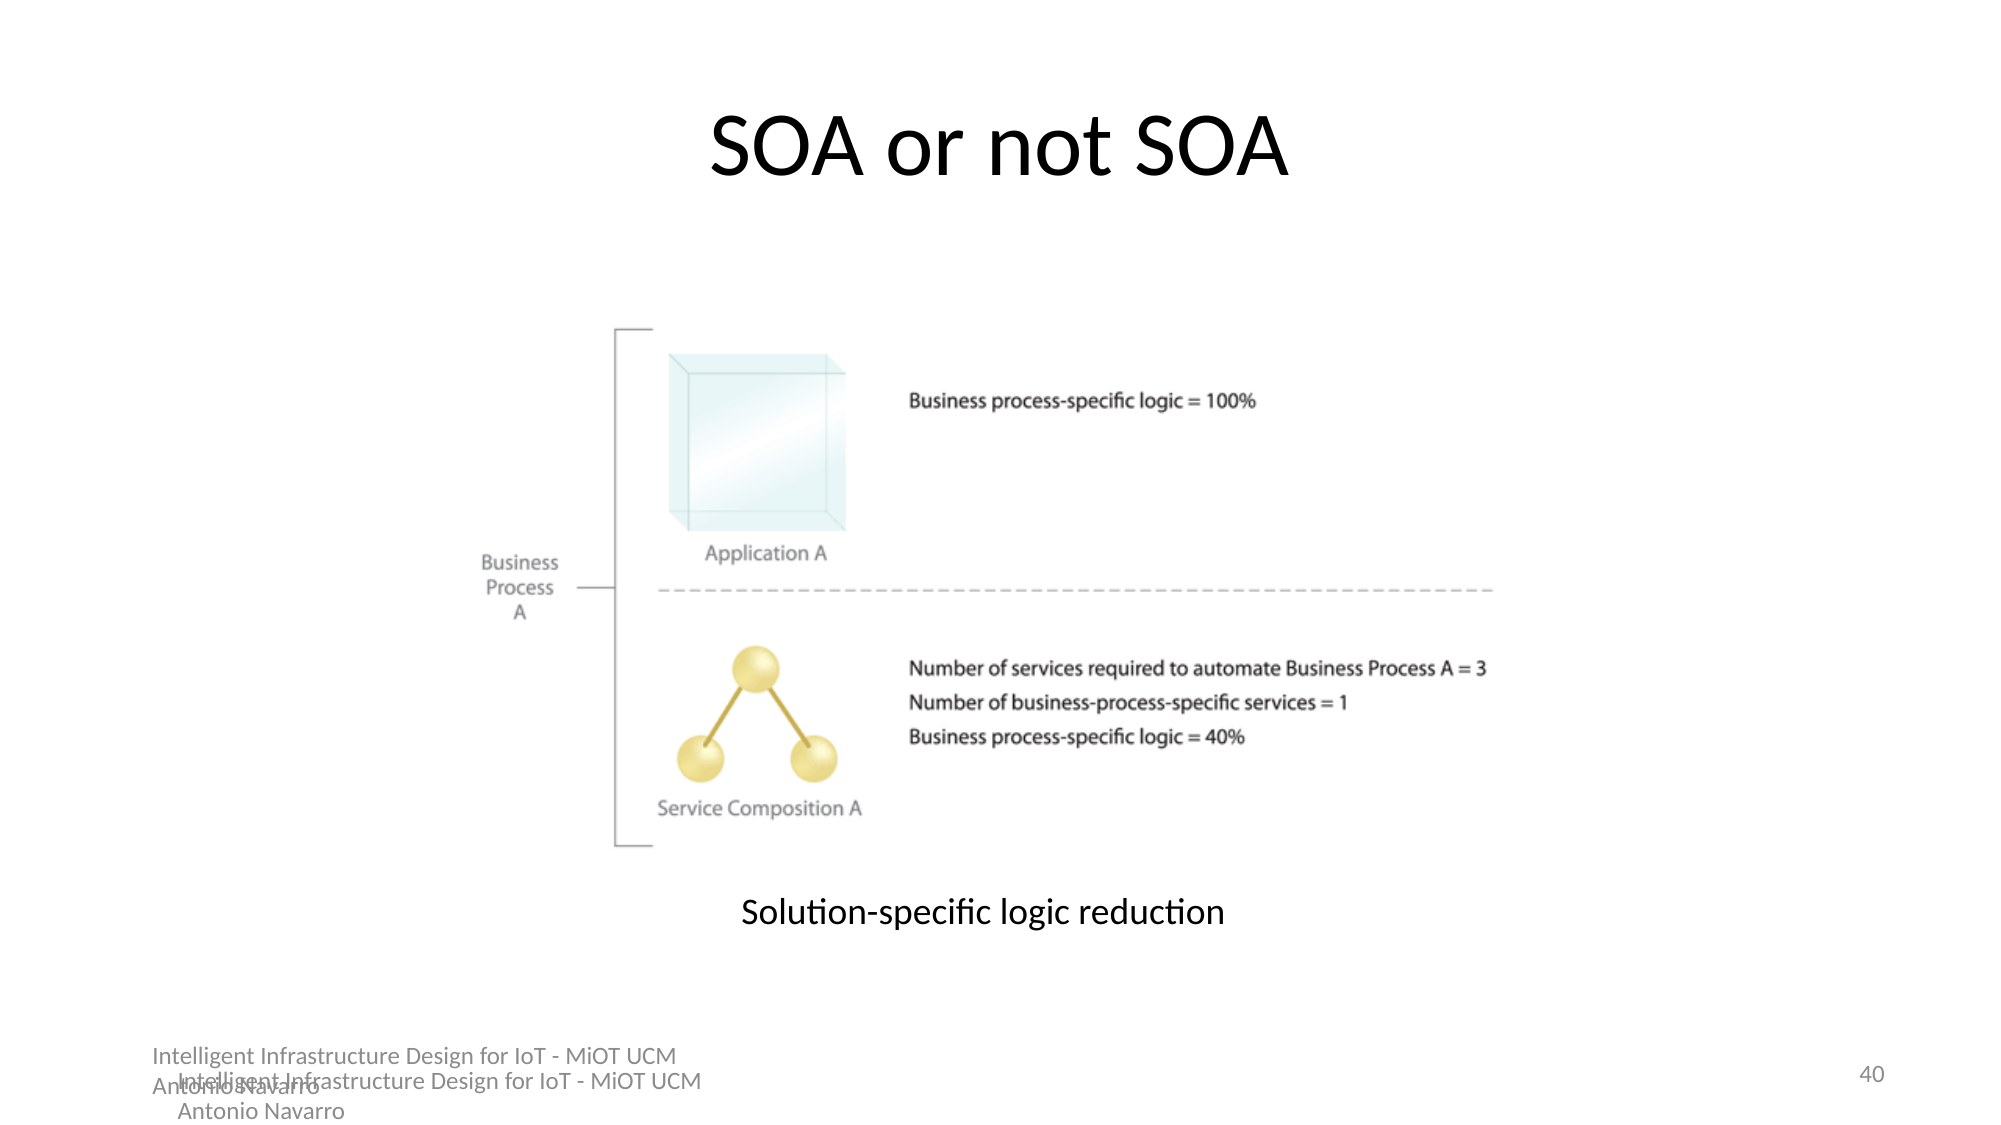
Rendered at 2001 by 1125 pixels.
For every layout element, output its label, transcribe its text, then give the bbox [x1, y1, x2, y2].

picture [479, 325, 1497, 850]
text_box Solution-specific logic reduction [726, 879, 1250, 940]
text_box Intelligent Infrastructure Design for IoT - MiOT UCM Antonio Navarro [162, 1064, 838, 1125]
slide_number 39 [1433, 1042, 1900, 1103]
title SOA or not SOA [99, 45, 1900, 233]
text_box Intelligent Infrastructure Design for IoT - MiOT UCM Antonio Navarro [137, 1039, 813, 1100]
